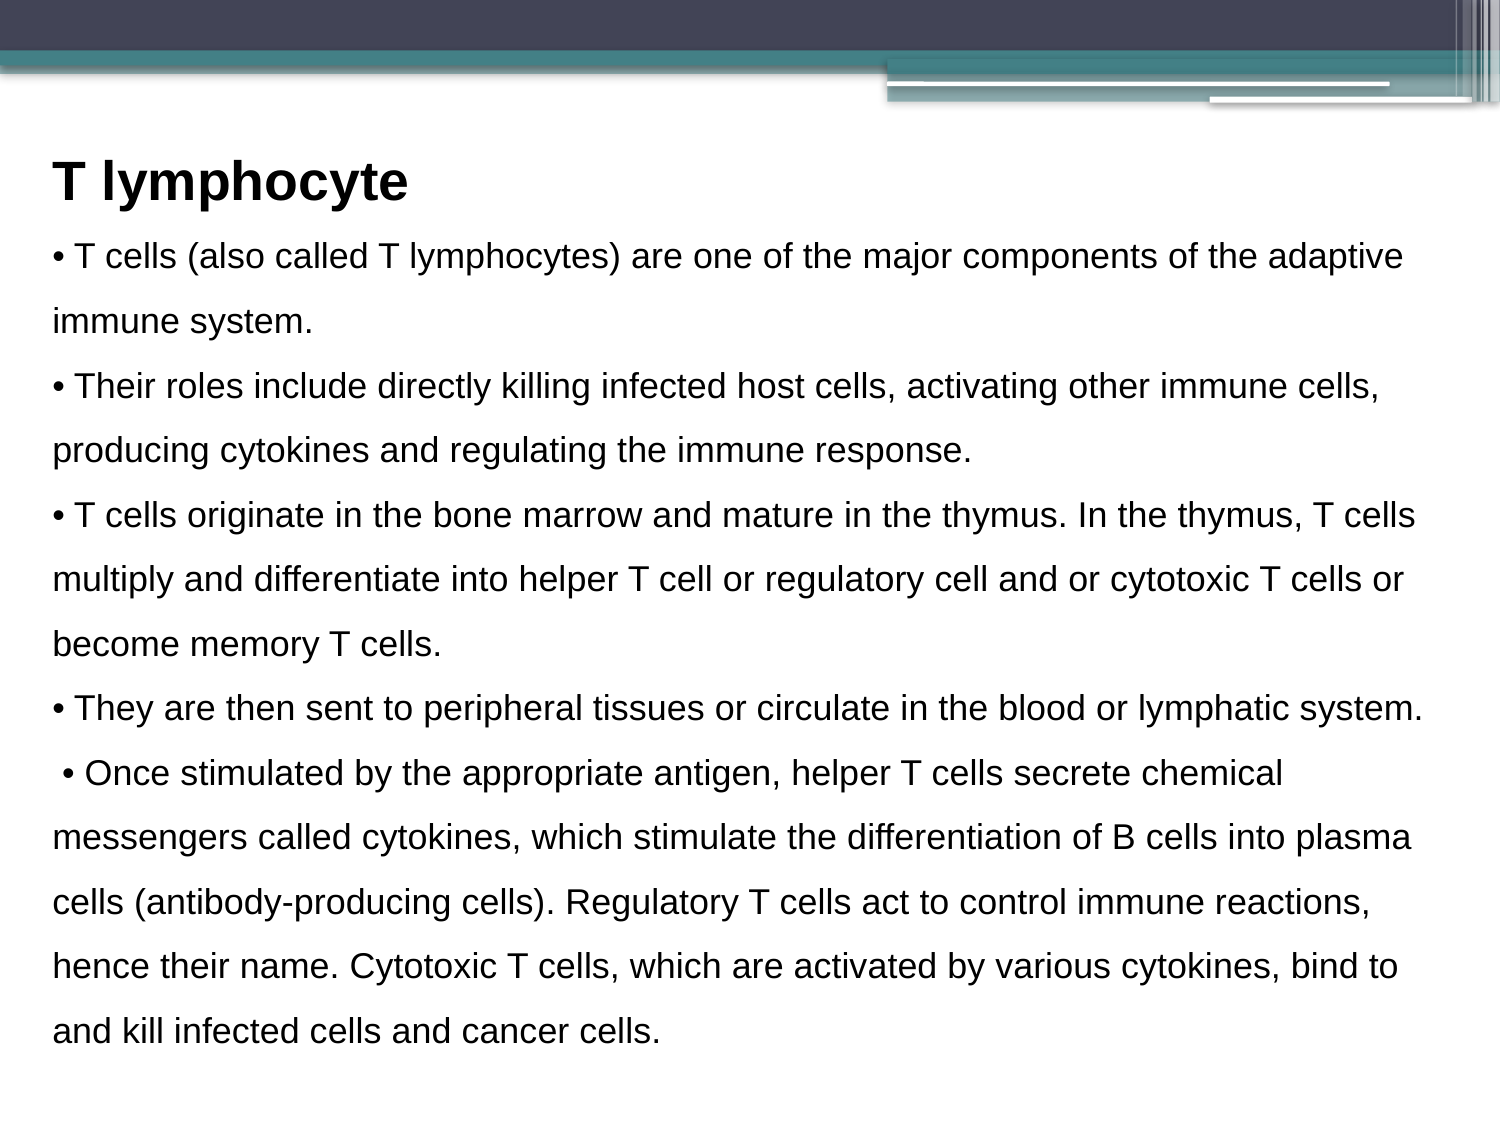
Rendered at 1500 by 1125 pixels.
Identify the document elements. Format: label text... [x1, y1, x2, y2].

title T lymphocyte • T cells (also called T lymphocytes) are one of the major components of the adaptive immune system. • Their roles include directly killing infected host cells, activating other immune cells, producing cytokines and regulating the immune response. • T cells originate in the bone marrow and mature in the thymus. In the thymus, T cells multiply and differentiate into helper T cell or regulatory cell and or cytotoxic T cells or become memory T cells. • They are then sent to peripheral tissues or circulate in the blood or lymphatic system. • Once stimulated by the appropriate antigen, helper T cells secrete chemical messengers called cytokines, which stimulate the differentiation of B cells into plasma cells (antibody-producing cells). Regulatory T cells act to control immune reactions, hence their name. Cytotoxic T cells, which are activated by various cytokines, bind to and kill infected cells and cancer cells. [37, 99, 1475, 1063]
